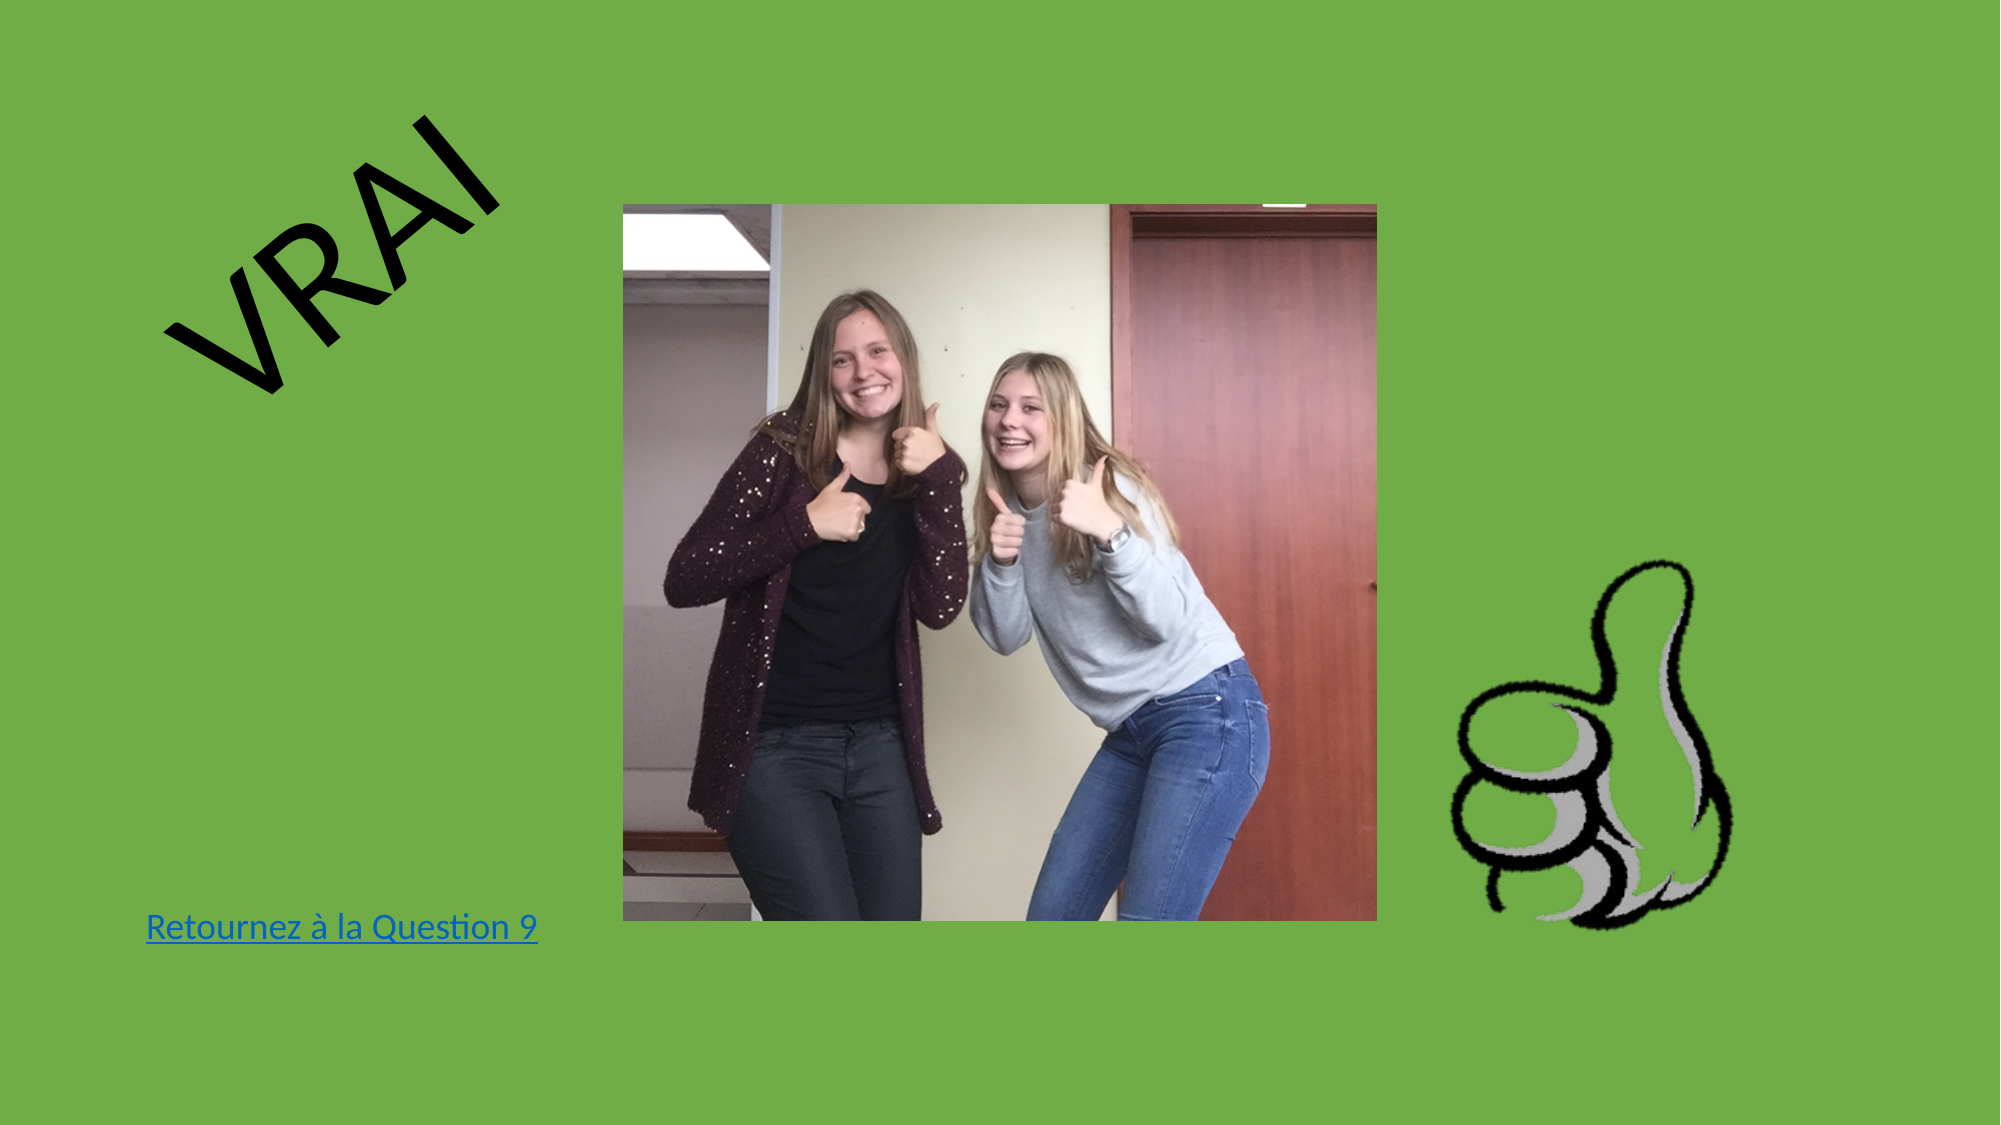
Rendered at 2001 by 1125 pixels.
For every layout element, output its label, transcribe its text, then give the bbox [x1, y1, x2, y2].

text_box VRAI [105, 38, 553, 467]
text_box Retournez à la Question 9 [131, 894, 555, 955]
picture [623, 204, 1876, 1012]
